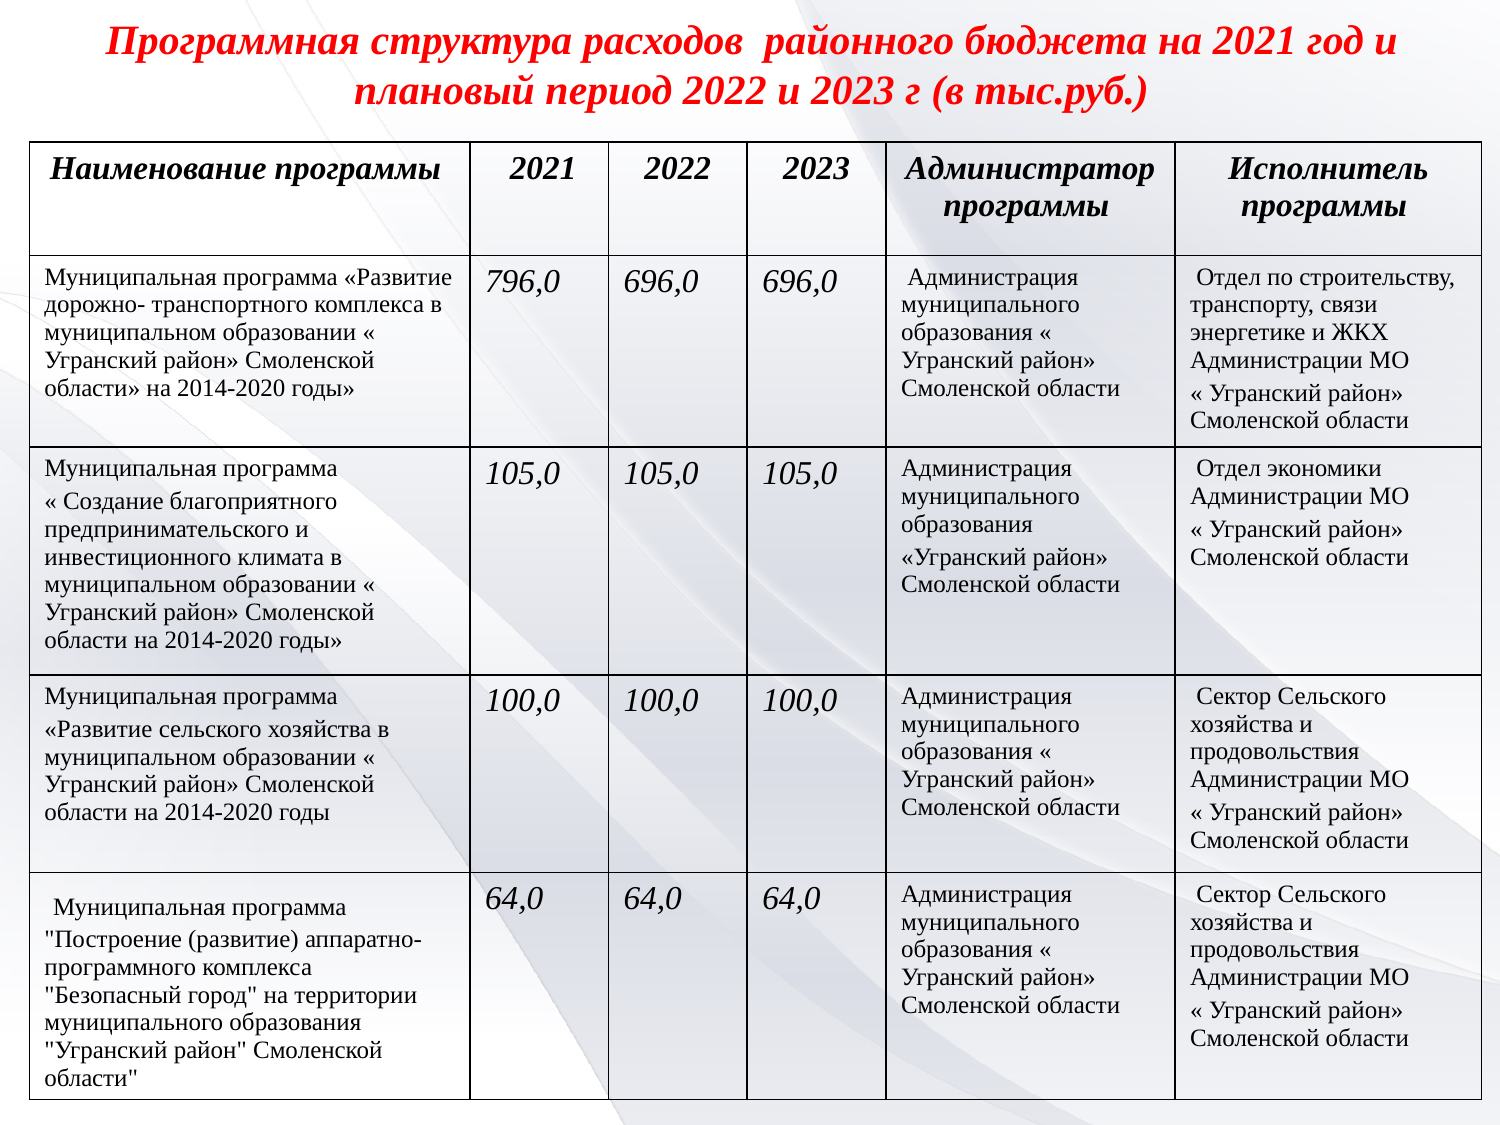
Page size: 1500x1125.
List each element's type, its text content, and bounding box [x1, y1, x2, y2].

table_cell 105,0 [471, 448, 608, 674]
table_cell Администрация муниципального образования « Угранский район» Смоленской области [887, 676, 1174, 872]
picture [0, 0, 1500, 1125]
table_cell Муниципальная программа « Создание благоприятного предпринимательского и инвестиционного климата в муниципальном образовании « Угранский район» Смоленской области на 2014-2020 годы» [30, 448, 469, 674]
table_cell 100,0 [748, 676, 885, 872]
table_cell Сектор Сельского хозяйства и продовольствия Администрации МО « Угранский район» Смоленской области [1176, 873, 1481, 1099]
table_cell Муниципальная программа "Построение (развитие) аппаратно-программного комплекса "Безопасный город" на территории муниципального образования "Угранский район" Смоленской области" [30, 873, 469, 1099]
table_cell 64,0 [609, 873, 746, 1099]
table_cell 100,0 [609, 676, 746, 872]
table_cell Отдел экономики Администрации МО « Угранский район» Смоленской области [1176, 448, 1481, 674]
table_header 2021 [471, 143, 608, 255]
table_cell 696,0 [609, 256, 746, 446]
table_cell Муниципальная программа «Развитие дорожно- транспортного комплекса в муниципальном образовании « Угранский район» Смоленской области» на 2014-2020 годы» [30, 256, 469, 446]
table_header Администратор программы [887, 143, 1174, 255]
table_cell 64,0 [471, 873, 608, 1099]
table_cell Администрация муниципального образования « Угранский район» Смоленской области [887, 873, 1174, 1099]
table_cell 105,0 [748, 448, 885, 674]
table_header 2023 [748, 143, 885, 255]
table_cell 64,0 [748, 873, 885, 1099]
table_header Исполнитель программы [1176, 143, 1481, 255]
table_cell Отдел по строительству, транспорту, связи энергетике и ЖКХ Администрации МО « Угранский район» Смоленской области [1176, 256, 1481, 446]
table_cell 105,0 [609, 448, 746, 674]
table_cell 796,0 [471, 256, 608, 446]
table_cell Администрация муниципального образования « Угранский район» Смоленской области [887, 256, 1174, 446]
table_cell Муниципальная программа «Развитие сельского хозяйства в муниципальном образовании « Угранский район» Смоленской области на 2014-2020 годы [30, 676, 469, 872]
table_cell 696,0 [748, 256, 885, 446]
table_header Наименование программы [30, 143, 469, 255]
table_cell 100,0 [471, 676, 608, 872]
table_header 2022 [609, 143, 746, 255]
title Программная структура расходов районного бюджета на 2021 год и плановый период 2022 и 2023 г (в тыс.руб.) [76, 18, 1428, 122]
table_cell Сектор Сельского хозяйства и продовольствия Администрации МО « Угранский район» Смоленской области [1176, 676, 1481, 872]
table_cell Администрация муниципального образования «Угранский район» Смоленской области [887, 448, 1174, 674]
